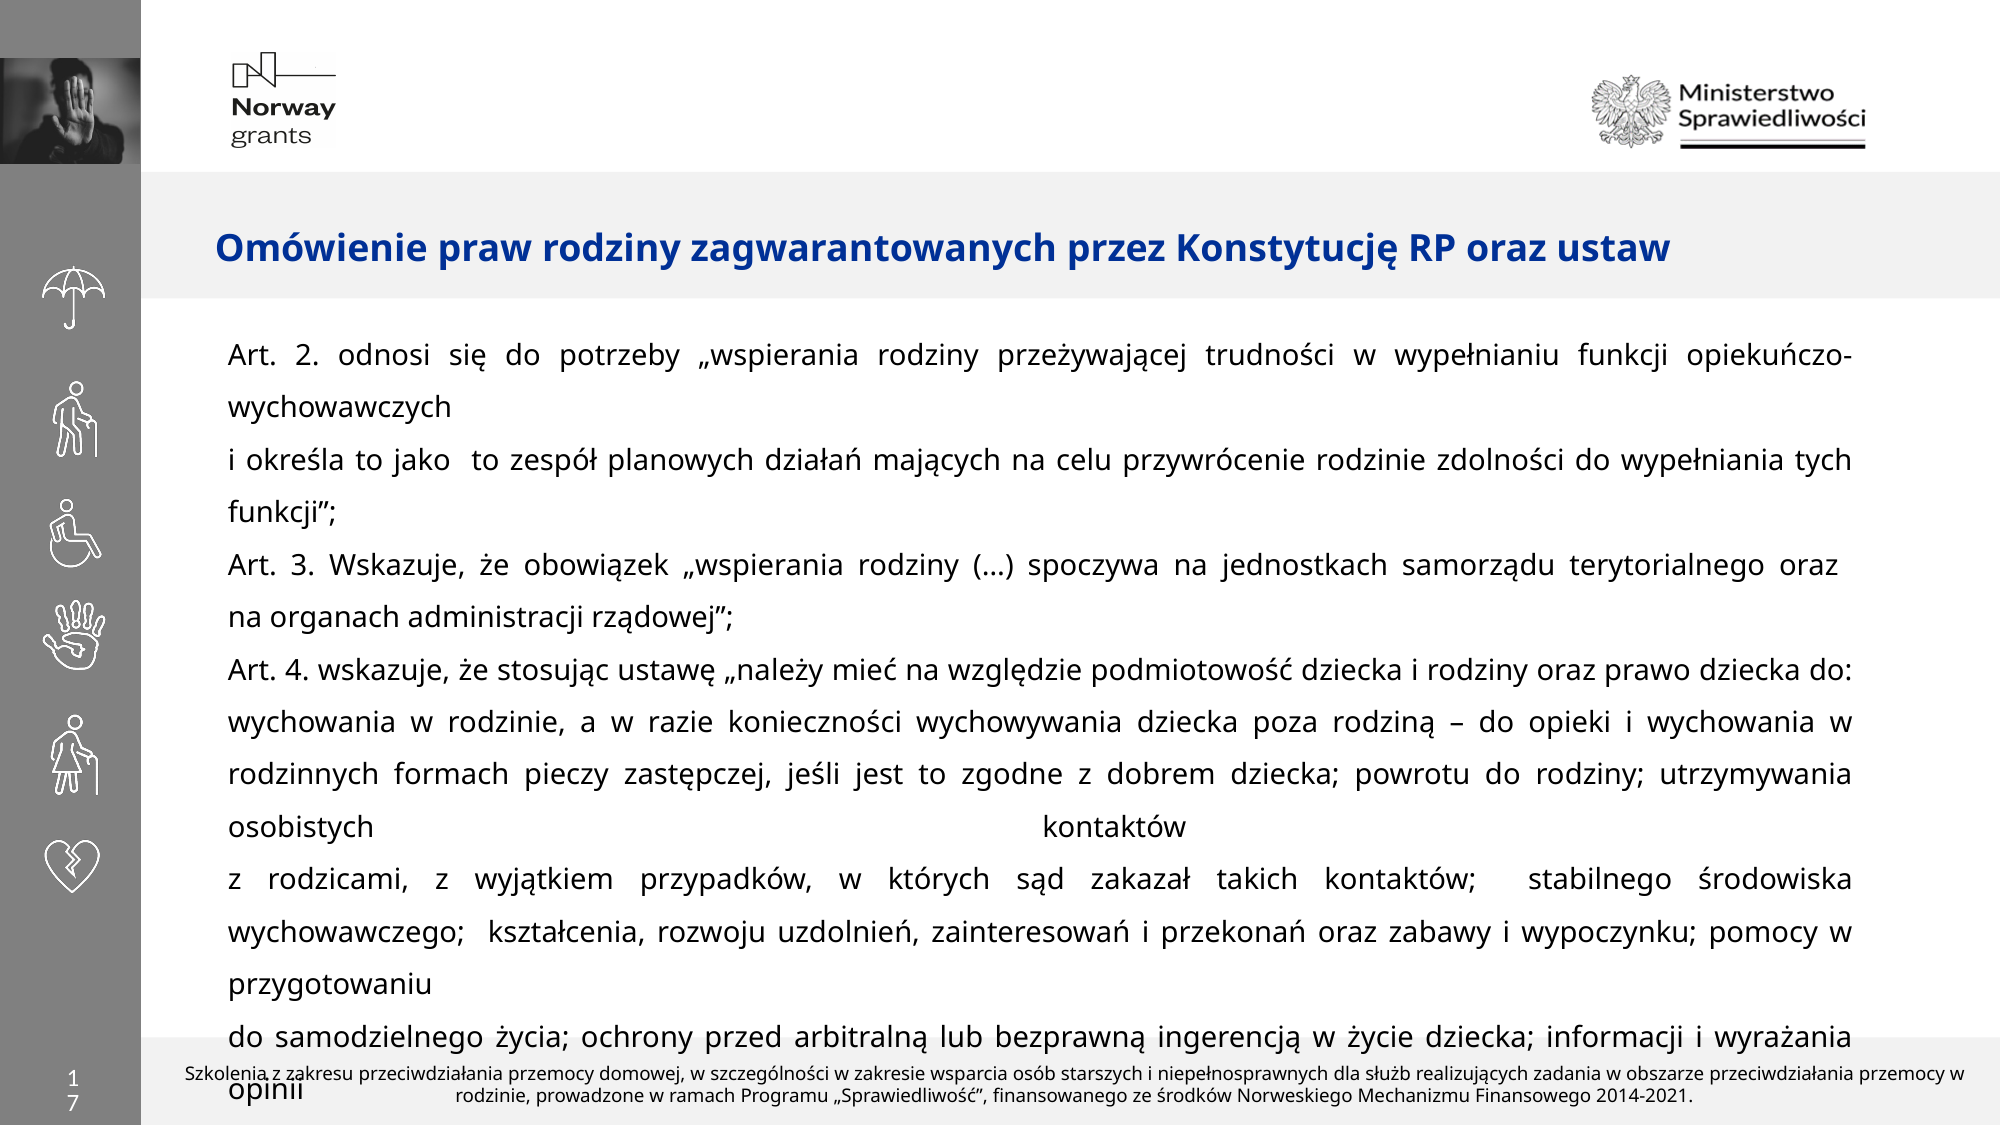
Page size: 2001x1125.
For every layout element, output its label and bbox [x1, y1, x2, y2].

picture [1572, 53, 1888, 165]
text_box [0, 0, 2000, 1125]
